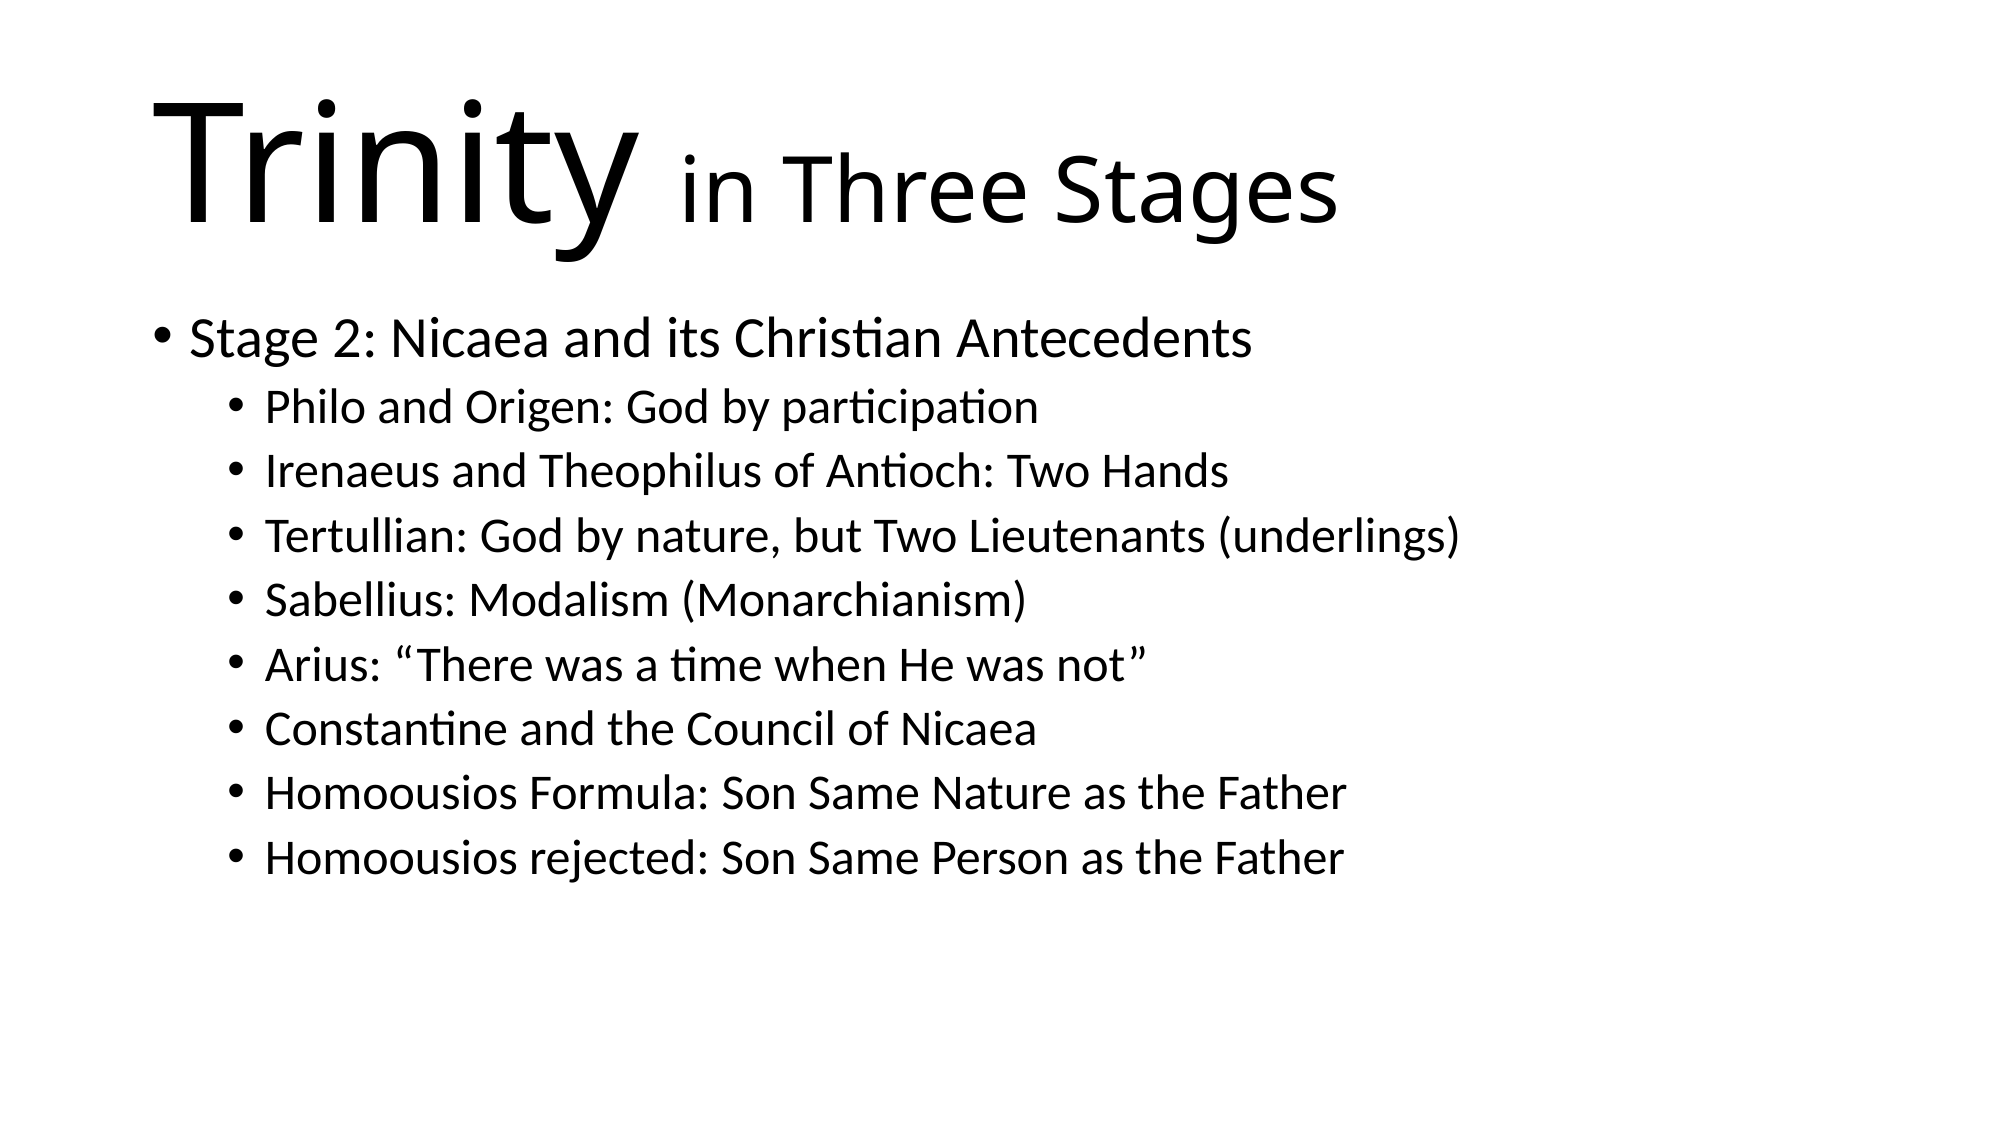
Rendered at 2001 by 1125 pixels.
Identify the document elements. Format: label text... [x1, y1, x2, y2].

title Trinity in Three Stages [137, 59, 1863, 278]
list Stage 2: Nicaea and its Christian Antecedents Philo and Origen: God by participation Irenaeus and Theophilus of Antioch: Two Hands Tertullian: God by nature, but Two Lieutenants (underlings) Sabellius: Modalism (Monarchianism) Arius: “There was a time when He was not” Constantine and the Council of Nicaea Homoousios Formula: Son Same Nature as the Father Homoousios rejected: Son Same Person as the Father [137, 299, 1863, 1014]
